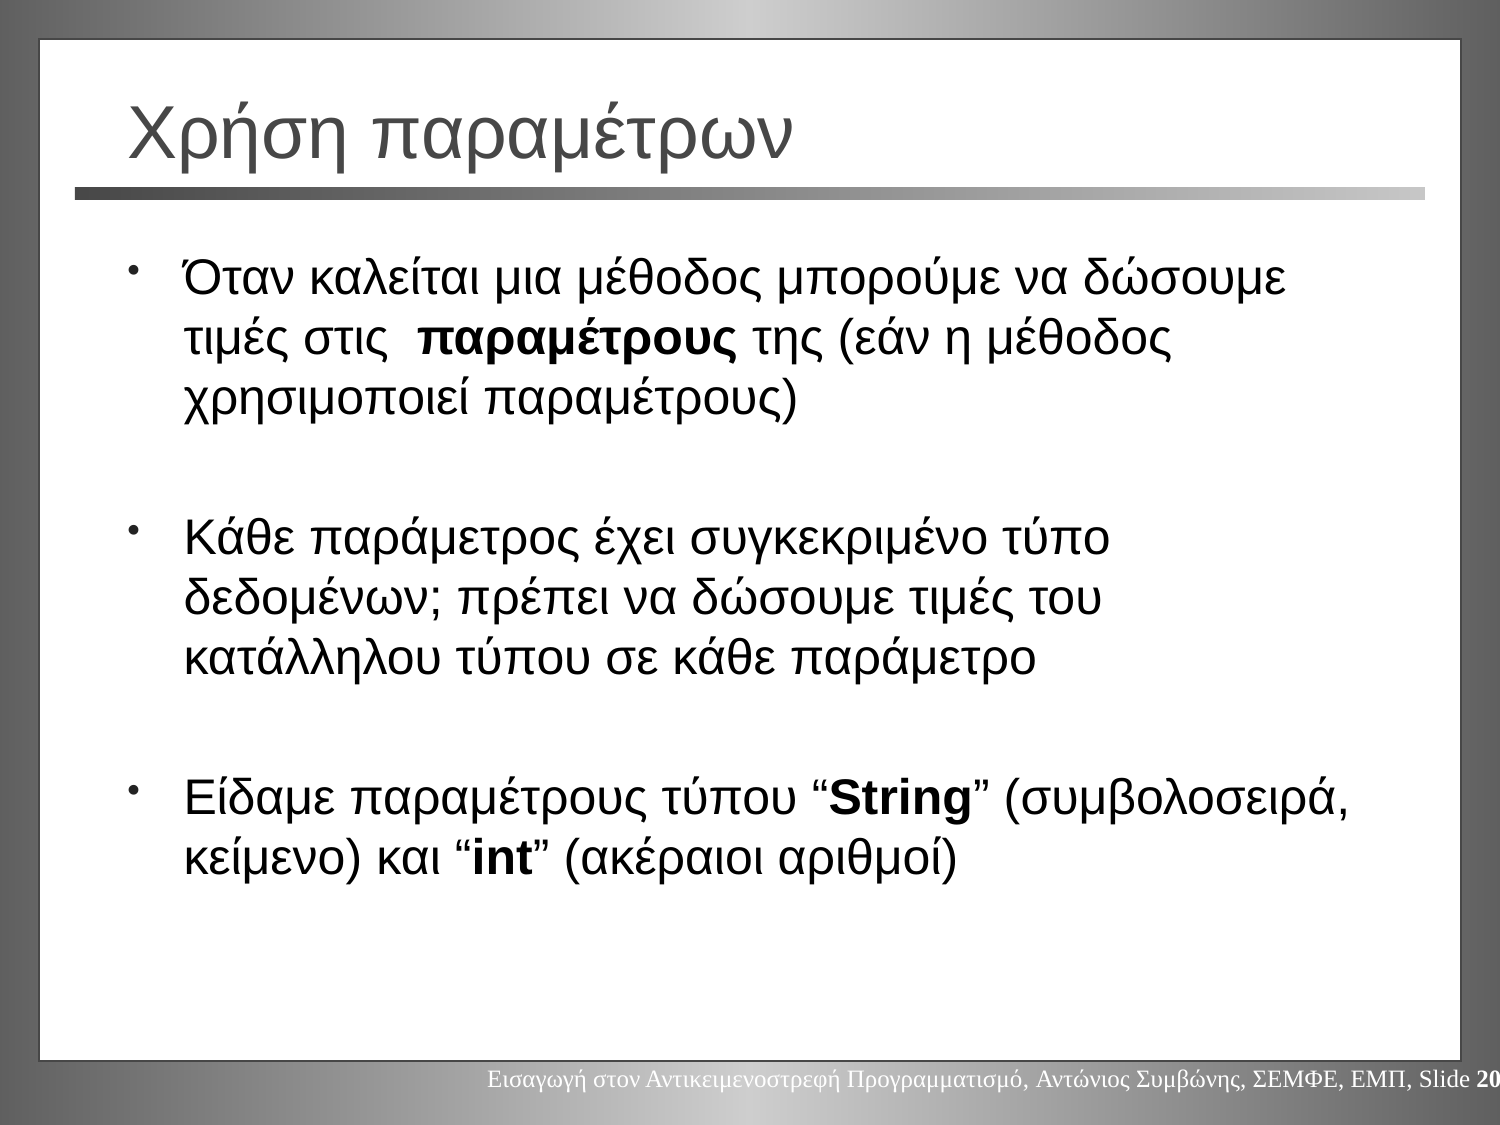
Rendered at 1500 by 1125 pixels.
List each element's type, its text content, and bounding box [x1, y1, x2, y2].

list Όταν καλείται μια μέθοδος μπορούμε να δώσουμε τιμές στις παραμέτρους της (εάν η μέθοδος χρησιμοποιεί παραμέτρους) Κάθε παράμετρος έχει συγκεκριμένο τύπο δεδομένων; πρέπει να δώσουμε τιμές του κατάλληλου τύπου σε κάθε παράμετρο Είδαμε παραμέτρους τύπου “String” (συμβολοσειρά, κείμενο) και “int” (ακέραιοι αριθμοί) [112, 237, 1388, 1000]
title Χρήση παραμέτρων [112, 82, 1388, 175]
